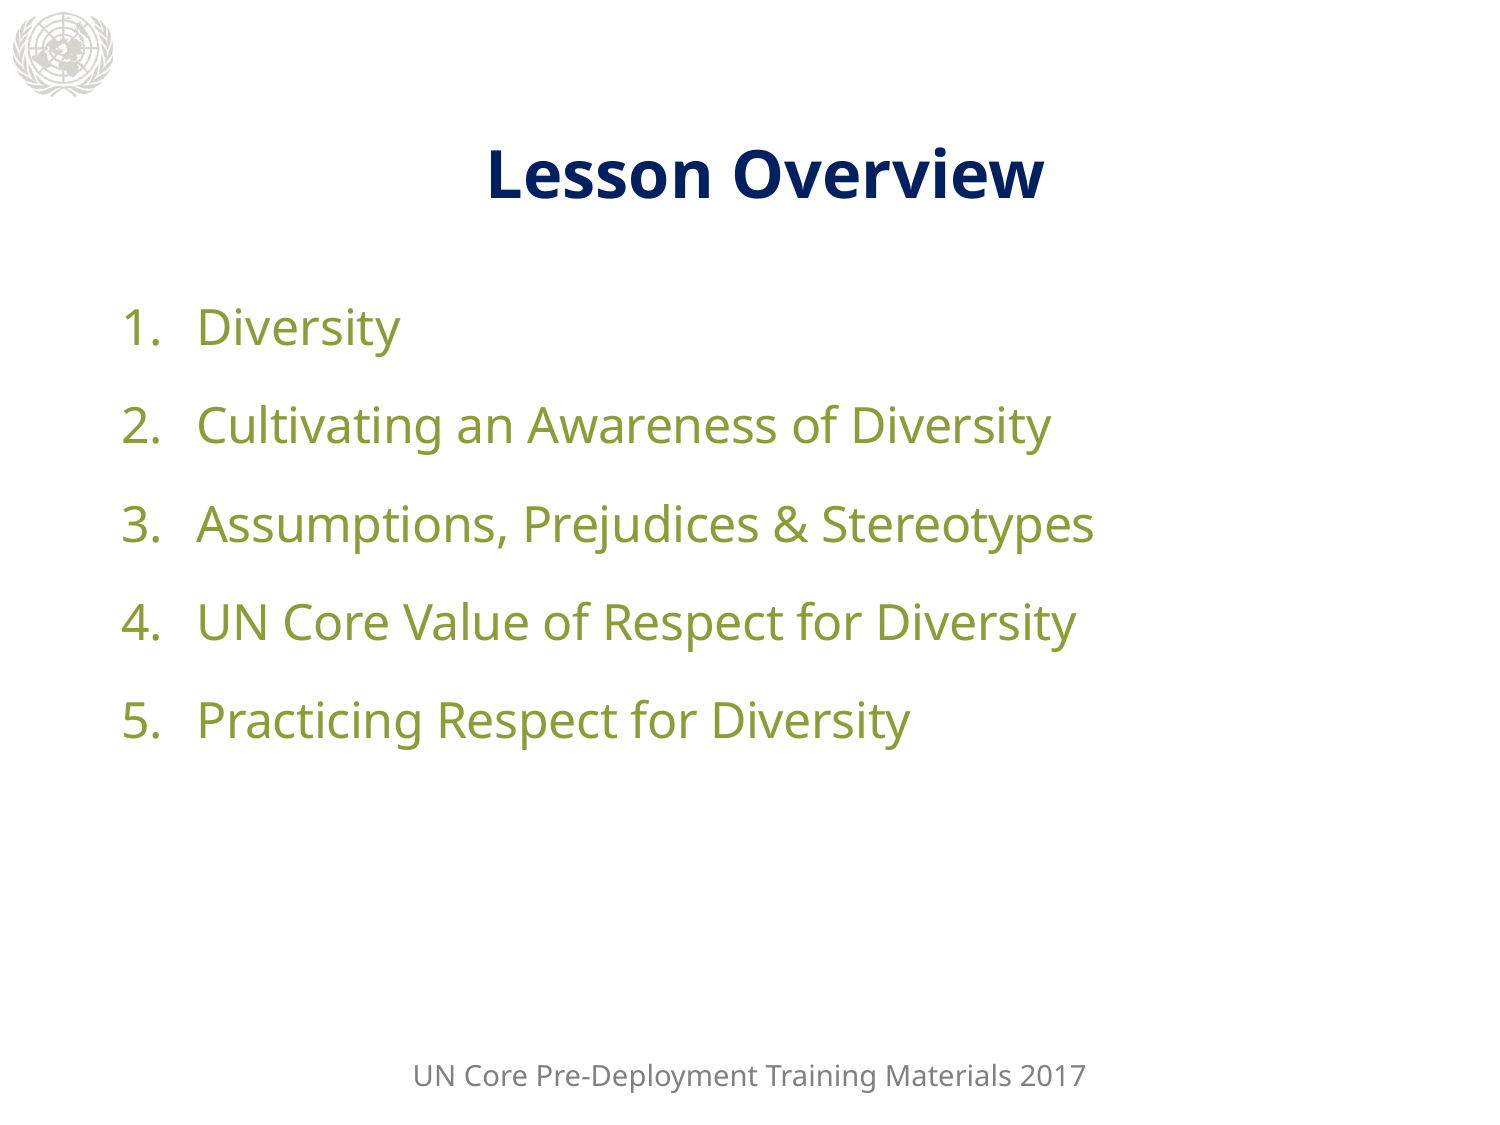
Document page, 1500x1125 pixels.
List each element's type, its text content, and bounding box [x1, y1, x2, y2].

picture [13, 12, 113, 97]
text_box UN Core Pre-Deployment Training Materials 2017 [350, 1049, 1150, 1100]
text_box Lesson Overview Diversity Cultivating an Awareness of Diversity Assumptions, Prejudices & Stereotypes UN Core Value of Respect for Diversity Practicing Respect for Diversity [106, 112, 1425, 1088]
